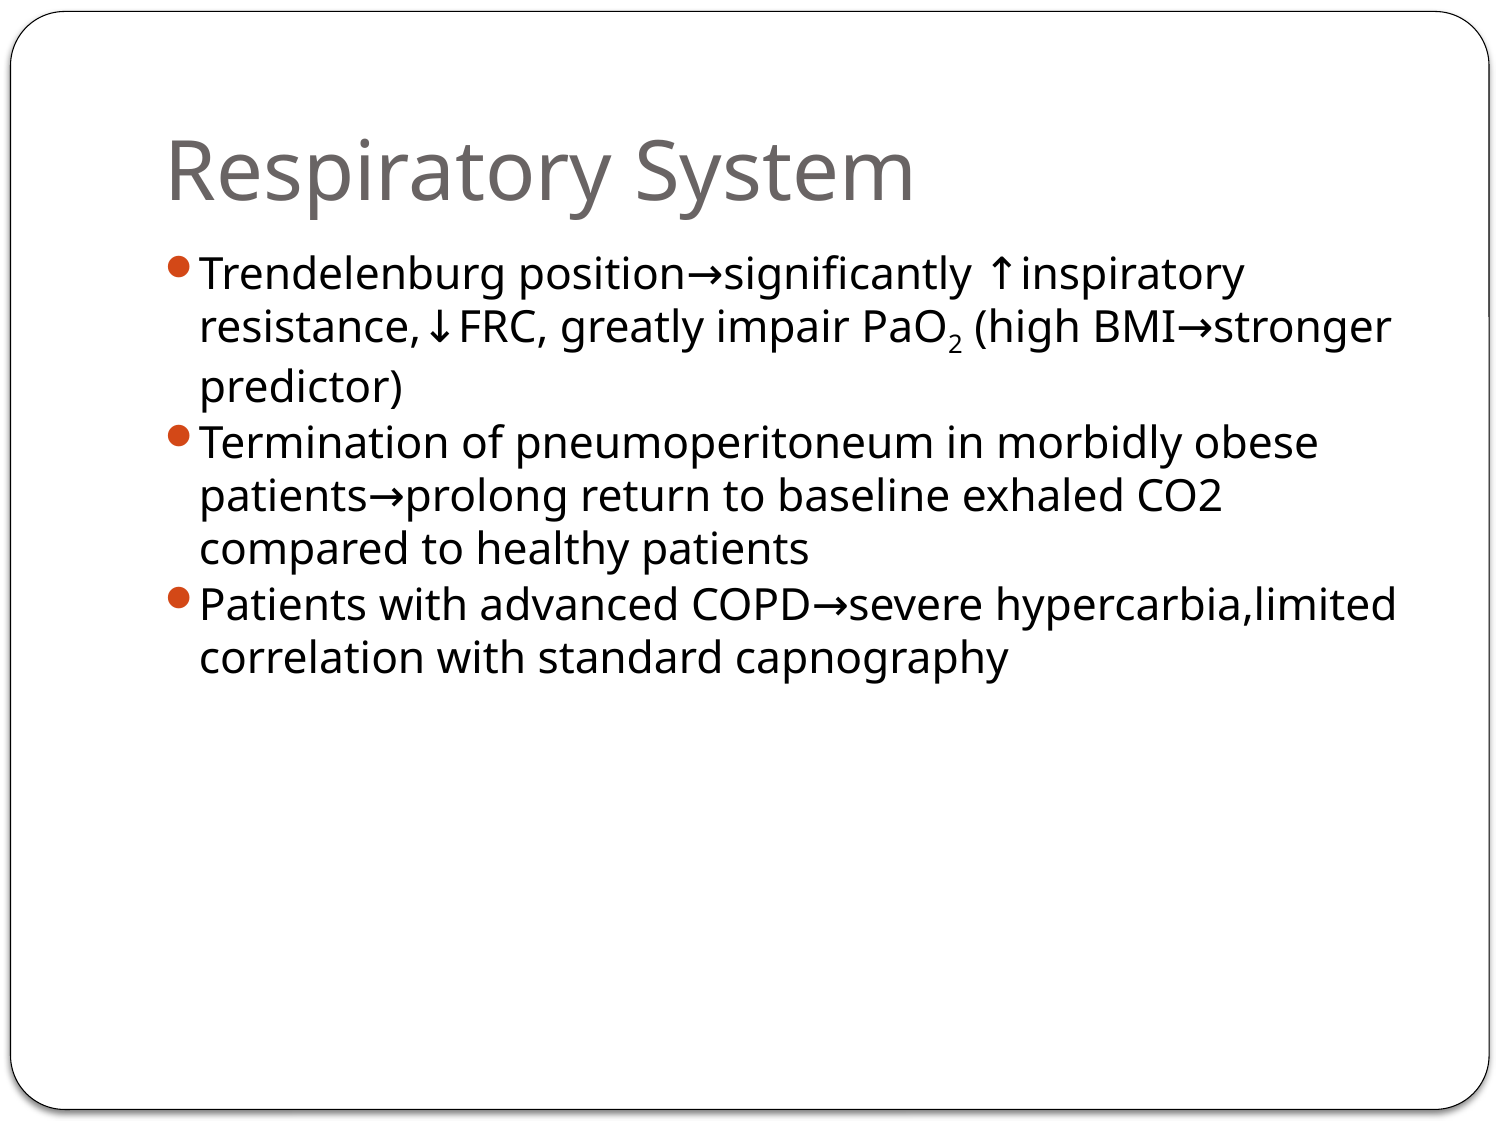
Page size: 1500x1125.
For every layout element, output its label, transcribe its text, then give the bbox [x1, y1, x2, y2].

list Trendelenburg position→significantly ↑inspiratory resistance,↓FRC, greatly impair PaO2 (high BMI→stronger predictor) Termination of pneumoperitoneum in morbidly obese patients→prolong return to baseline exhaled CO2 compared to healthy patients Patients with advanced COPD→severe hypercarbia,limited correlation with standard capnography [150, 237, 1425, 988]
title Respiratory System [150, 45, 1425, 233]
